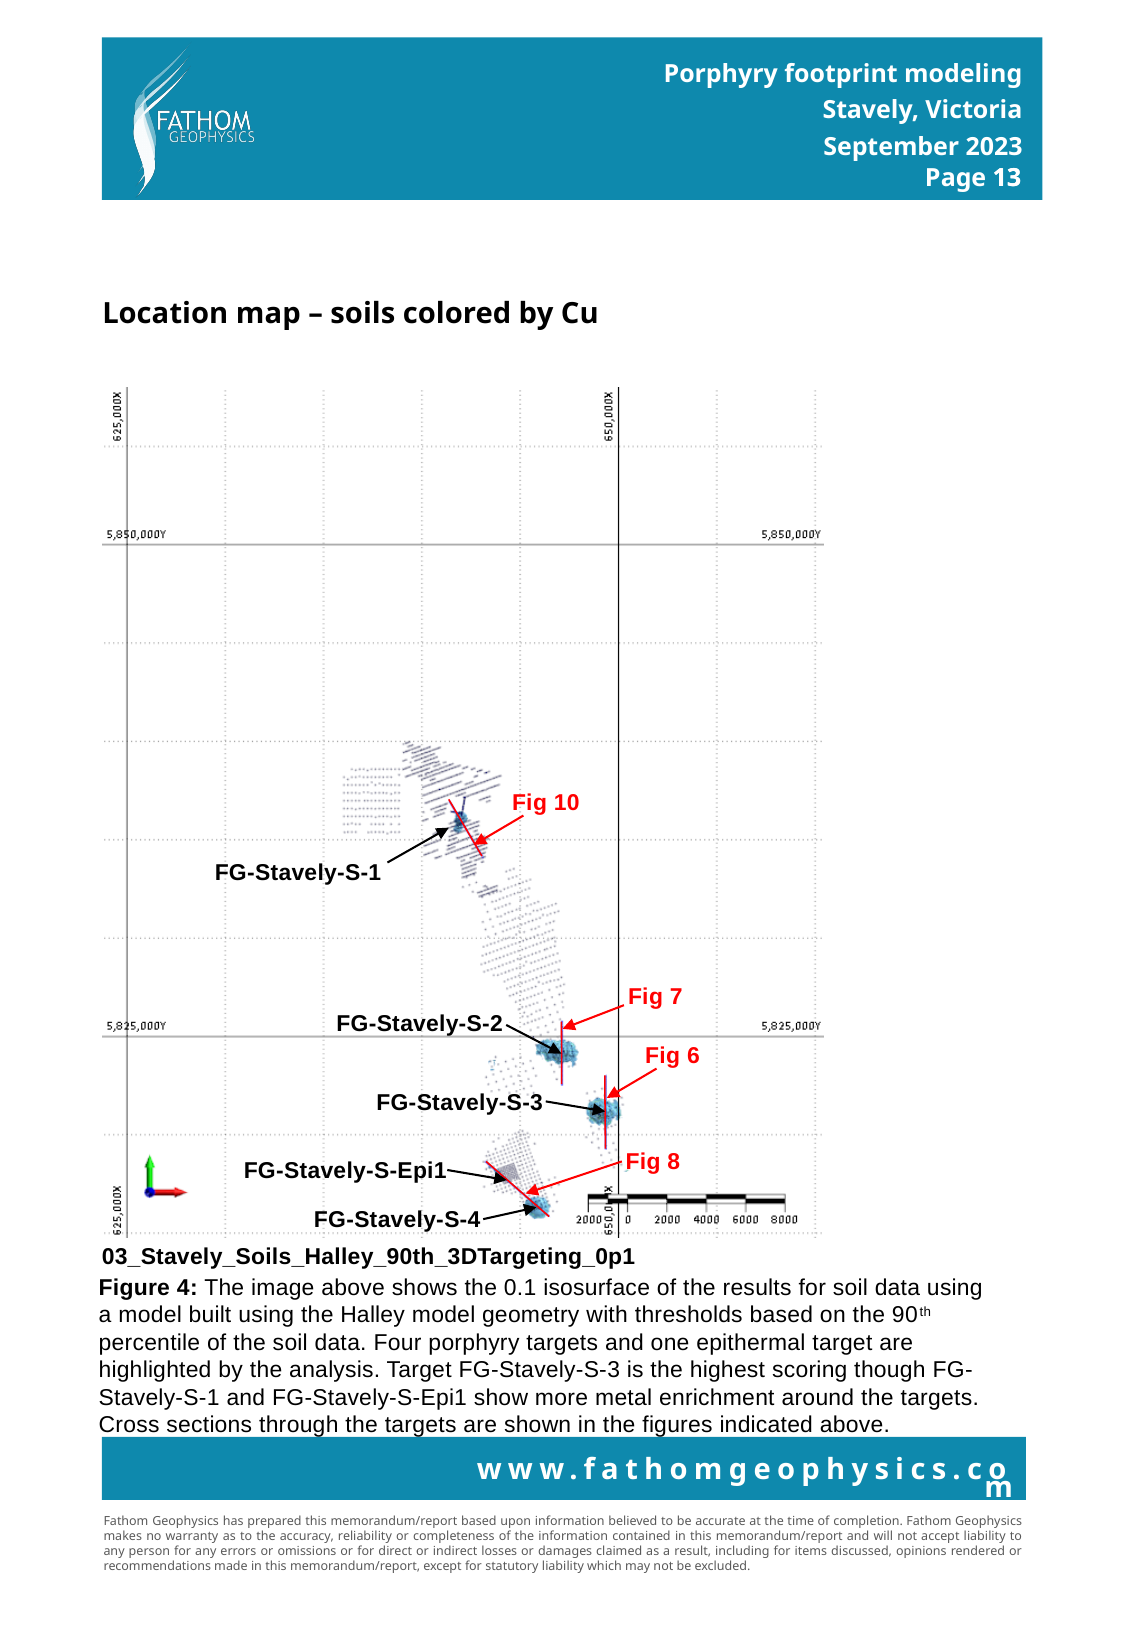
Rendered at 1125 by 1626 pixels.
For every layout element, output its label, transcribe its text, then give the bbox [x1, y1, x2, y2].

text_box Location map – soils colored by Cu [87, 287, 725, 338]
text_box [506, 1024, 562, 1054]
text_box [525, 1161, 623, 1194]
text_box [545, 1101, 606, 1112]
picture [112, 35, 274, 207]
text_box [387, 827, 449, 863]
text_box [102, 387, 824, 1238]
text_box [562, 1004, 625, 1030]
text_box 03_Stavely_Soils_Halley_90th_3DTargeting_0p1 [87, 1234, 1018, 1277]
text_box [482, 1206, 537, 1220]
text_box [447, 1169, 507, 1181]
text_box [473, 815, 524, 845]
text_box Figure 4: The image above shows the 0.1 isosurface of the results for soil data using a model built using the Halley model geometry with thresholds based on the 90th percentile of the soil data. Four porphyry targets and one epithermal target are highlighted by the analysis. Target FG-Stavely-S-3 is the highest scoring though FG-Stavely-S-1 and FG-Stavely-S-Epi1 show more metal enrichment around the targets. Cross sections through the targets are shown in the figures indicated above. [83, 1265, 1014, 1445]
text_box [606, 1068, 657, 1099]
